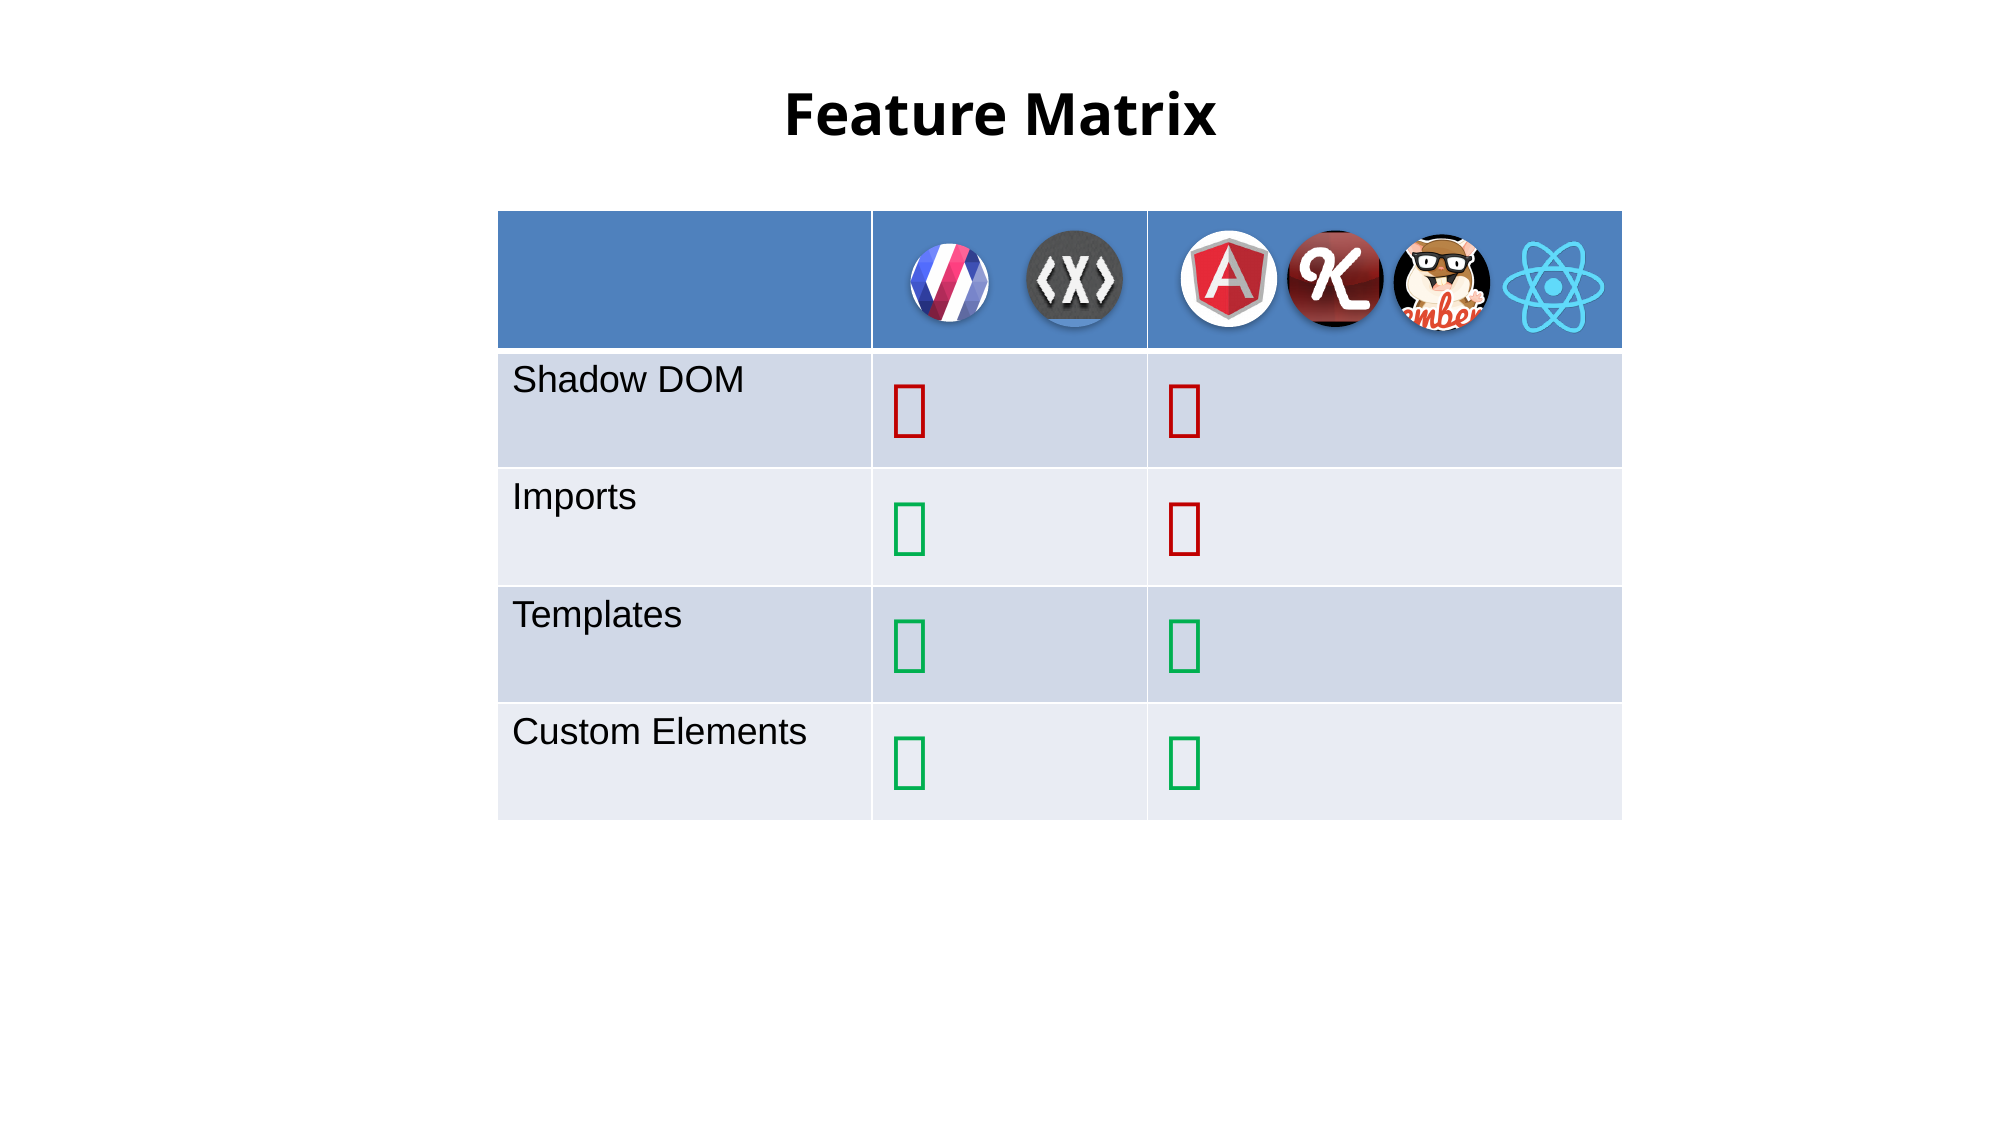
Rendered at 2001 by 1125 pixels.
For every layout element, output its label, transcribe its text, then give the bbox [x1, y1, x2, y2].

table_cell Custom Elements [498, 704, 871, 820]
title Feature Matrix [99, 49, 1901, 176]
table_header [498, 211, 871, 348]
text_box [910, 243, 989, 322]
table_header [873, 211, 1147, 348]
picture [1500, 233, 1607, 341]
table_cell  [873, 704, 1147, 820]
text_box [1026, 230, 1123, 327]
table_cell Shadow DOM [498, 354, 871, 467]
table_cell  [873, 354, 1147, 467]
table_cell  [1148, 469, 1622, 585]
table_cell Templates [498, 587, 871, 702]
table_header [1148, 211, 1622, 348]
table_cell  [1148, 354, 1622, 467]
table_cell  [1148, 704, 1622, 820]
text_box [1287, 230, 1384, 327]
table_cell Imports [498, 469, 871, 585]
table_cell  [1148, 587, 1622, 702]
table_cell  [873, 587, 1147, 702]
text_box [1180, 230, 1278, 327]
table_cell  [873, 469, 1147, 585]
text_box [1393, 234, 1491, 331]
